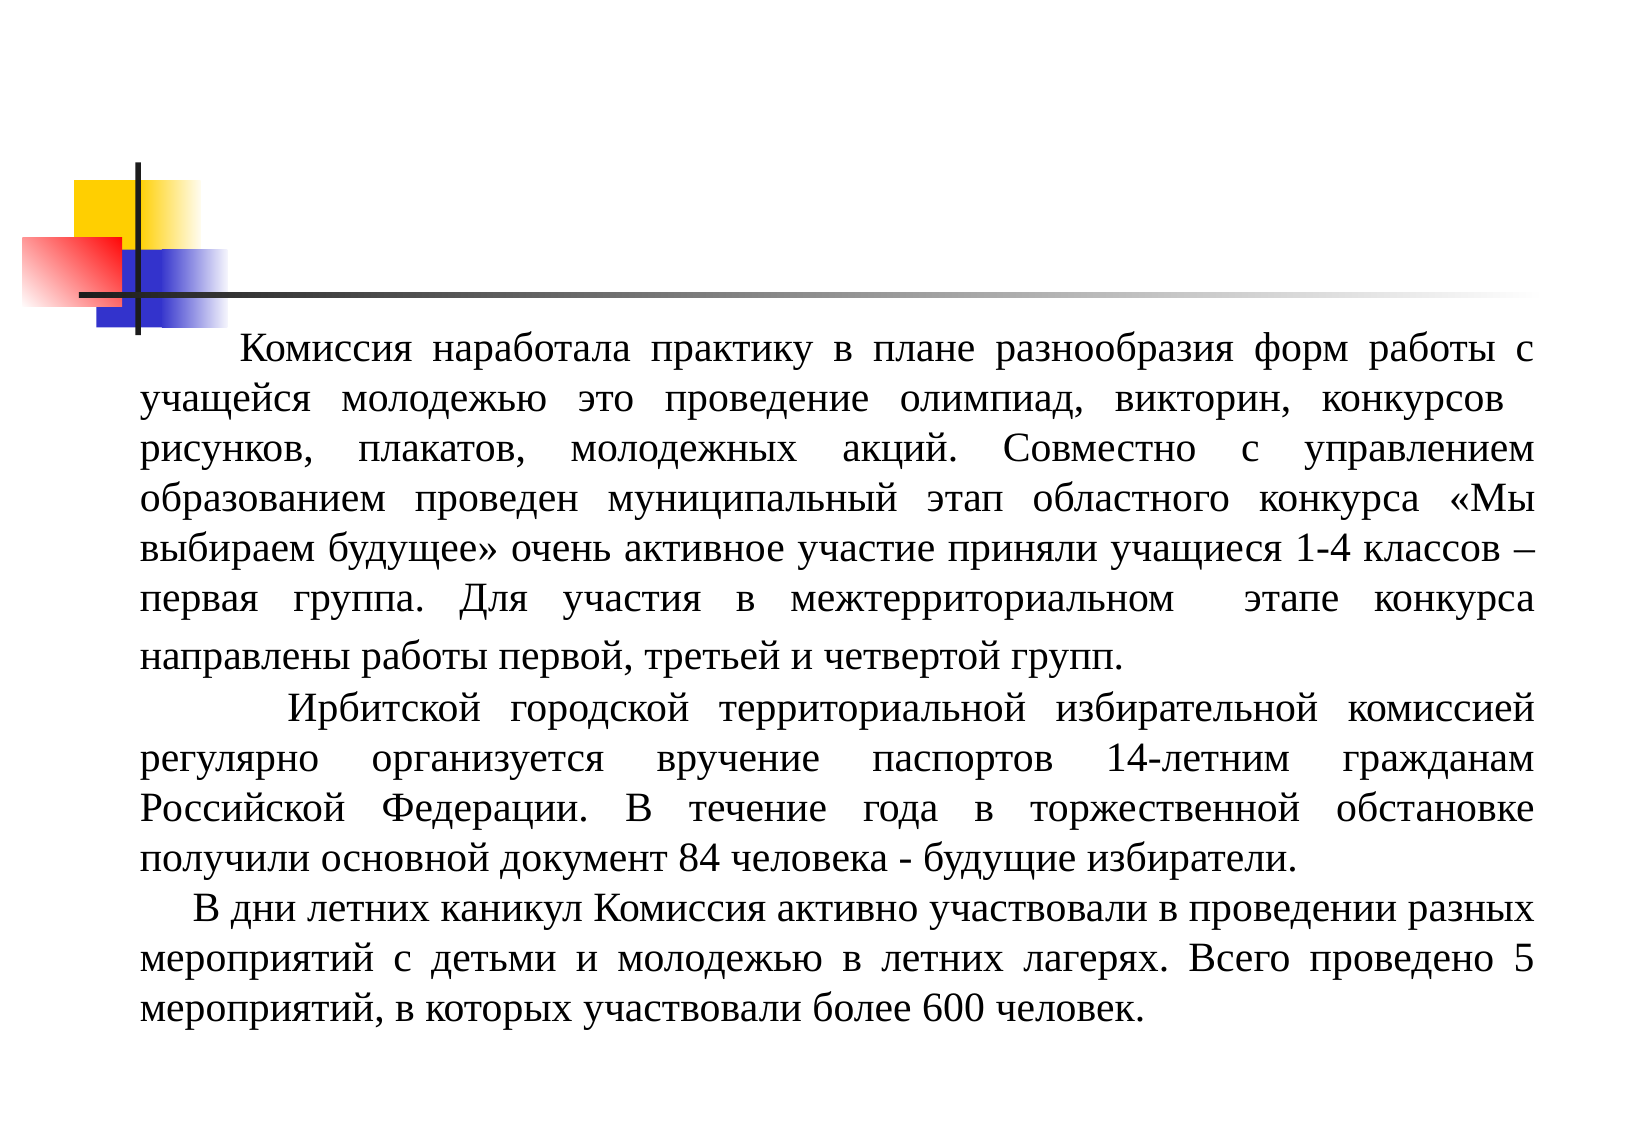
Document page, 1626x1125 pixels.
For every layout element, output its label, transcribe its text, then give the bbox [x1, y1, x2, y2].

text_box Комиссия наработала практику в плане разнообразия форм работы с учащейся молодежью это проведение олимпиад, викторин, конкурсов рисунков, плакатов, молодежных акций. Совместно с управлением образованием проведен муниципальный этап областного конкурса «Мы выбираем будущее» очень активное участие приняли учащиеся 1-4 классов – первая группа. Для участия в межтерриториальном этапе конкурса направлены работы первой, третьей и четвертой групп. Ирбитской городской территориальной избирательной комиссией регулярно организуется вручение паспортов 14-летним гражданам Российской Федерации. В течение года в торжественной обстановке получили основной документ 84 человека - будущие избиратели. В дни летних каникул Комиссия активно участвовали в проведении разных мероприятий с детьми и молодежью в летних лагерях. Всего проведено 5 мероприятий, в которых участвовали более 600 человек. [124, 312, 1550, 1038]
